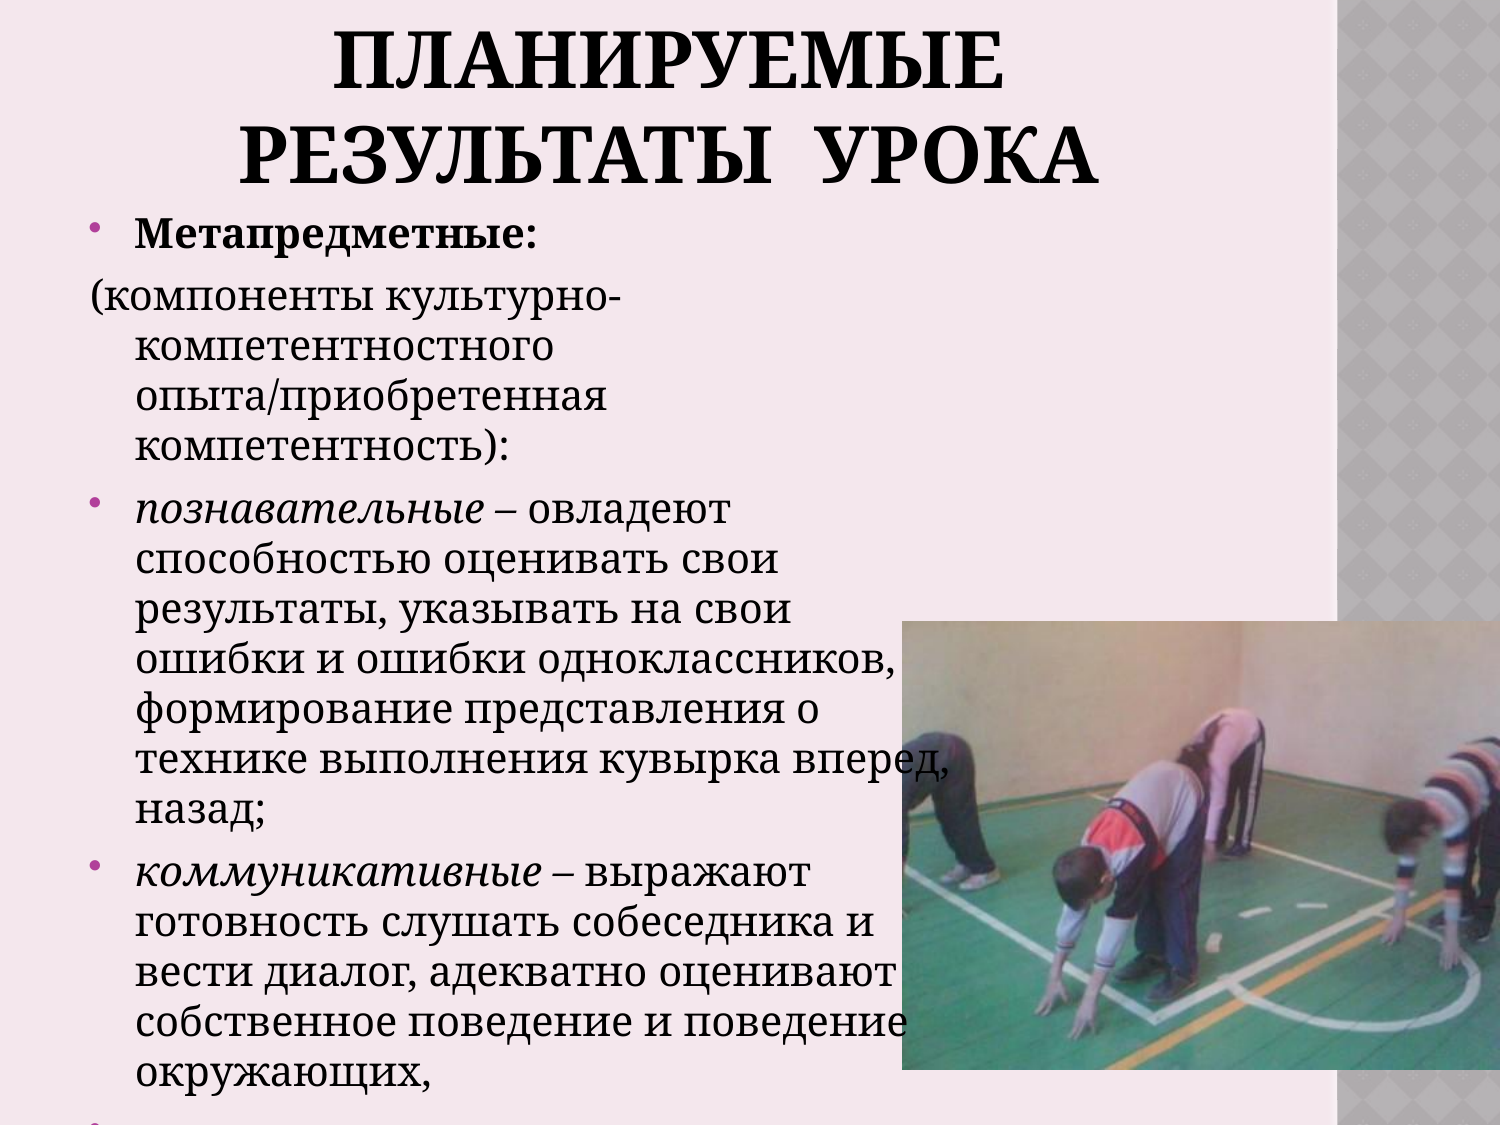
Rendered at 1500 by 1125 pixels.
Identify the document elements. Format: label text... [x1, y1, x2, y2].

title Планируемые результаты урока [75, 0, 1263, 200]
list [901, 620, 1500, 1070]
list Метапредметные: (компоненты культурно-компетентностного опыта/приобретенная компетентность): познавательные – овладеют способностью оценивать свои результаты, указывать на свои ошибки и ошибки одноклассников, формирование представления о технике выполнения кувырка вперед, назад; коммуникативные – выражают готовность слушать собеседника и вести диалог, адекватно оценивают собственное поведение и поведение окружающих, регулятивные – умение технически правильно выполнять двигательные действия (кувырок вперед, назад). [75, 199, 973, 1005]
